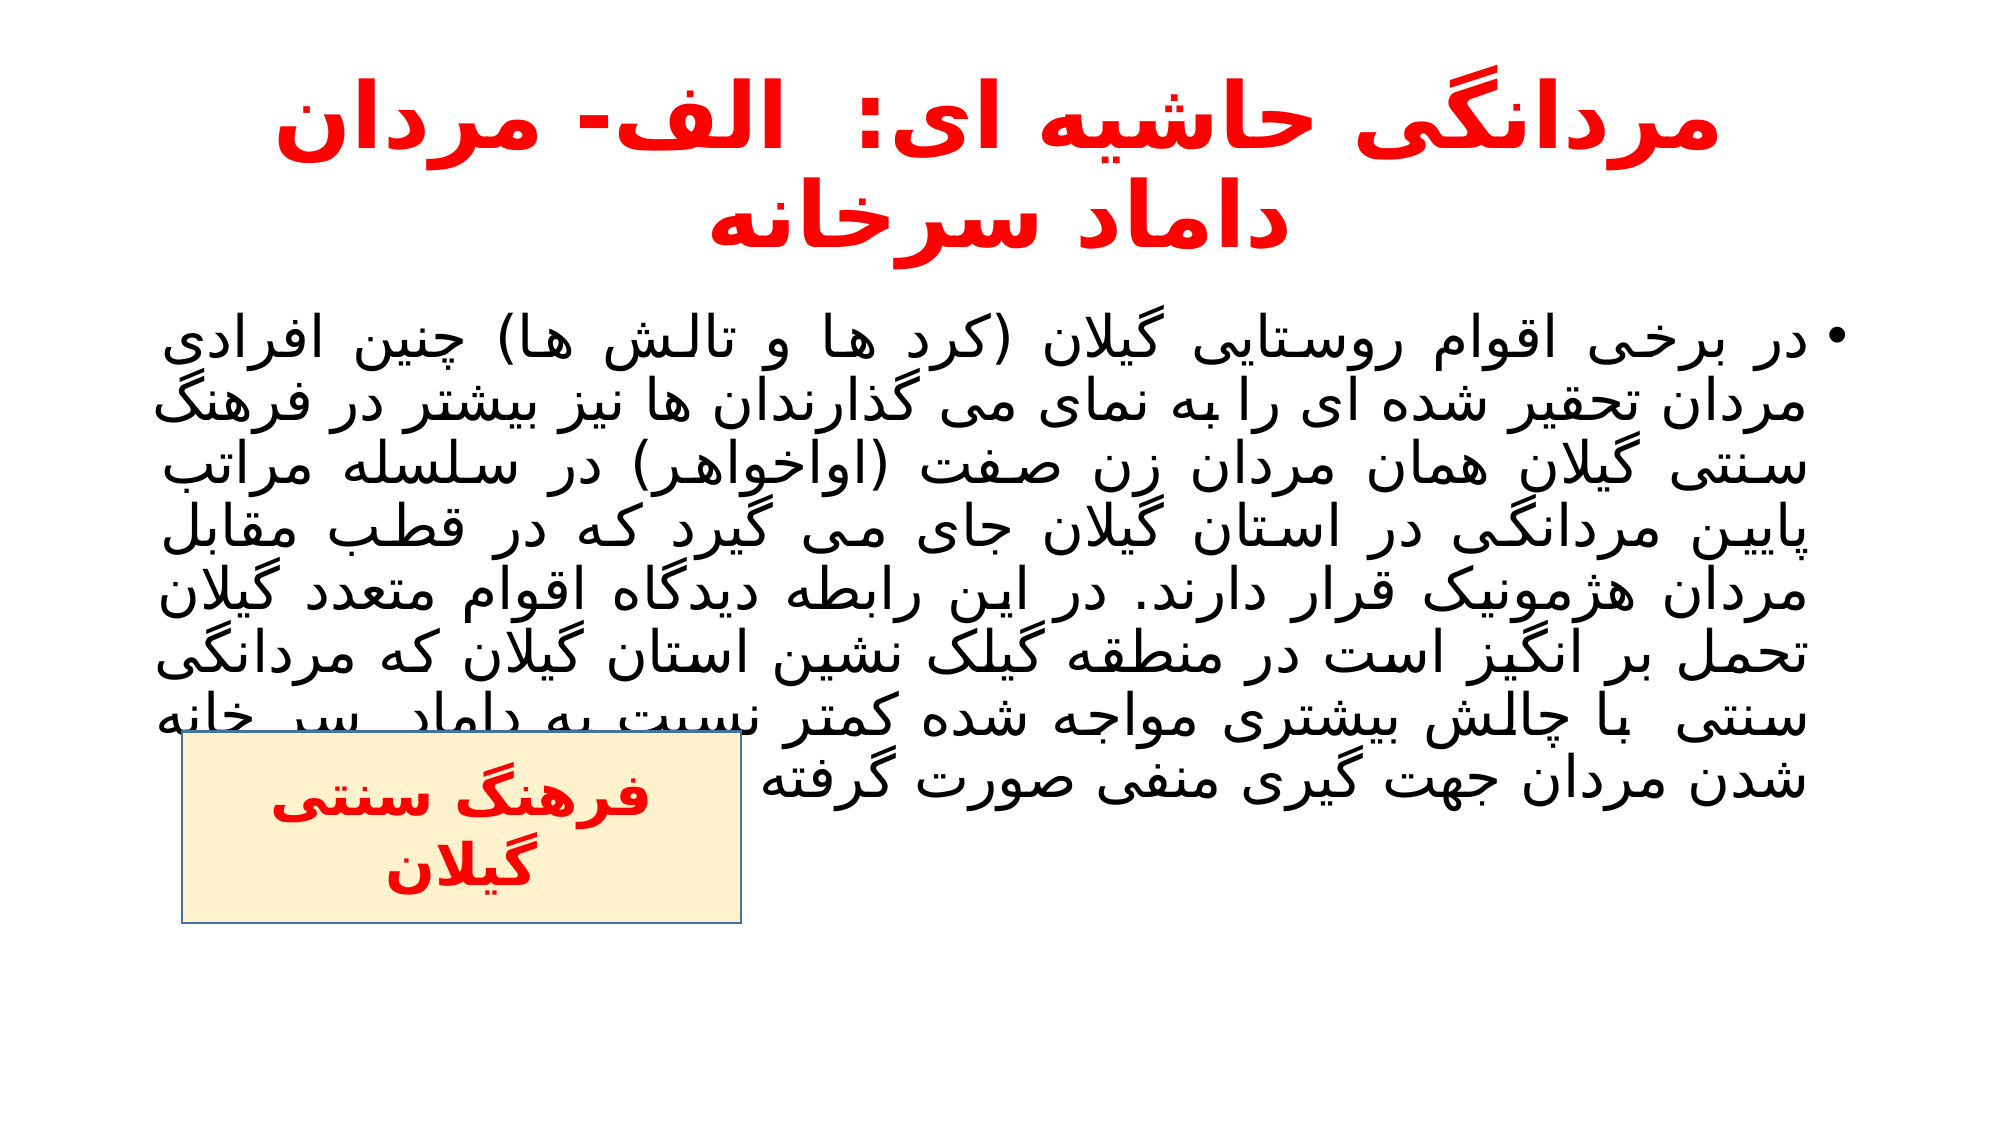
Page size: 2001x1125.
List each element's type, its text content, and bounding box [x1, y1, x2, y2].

title مردانگی حاشیه ای: الف- مردان داماد سرخانه [137, 59, 1863, 278]
text_box فرهنگ سنتی گیلان [181, 730, 742, 924]
list در برخی اقوام روستایی گیلان (کرد ها و تالش ها) چنین افرادی مردان تحقیر شده ای را به نمای می گذارندان ها نیز بیشتر در فرهنگ سنتی گیلان همان مردان زن صفت (اواخواهر) در سلسله مراتب پایین مردانگی در استان گیلان جای می گیرد که در قطب مقابل مردان هژمونیک قرار دارند. در این رابطه دیدگاه اقوام متعدد گیلان تحمل بر انگیز است در منطقه گیلک نشین استان گیلان که مردانگی سنتی با چالش بیشتری مواجه شده کمتر نسبت به داماد سر خانه شدن مردان جهت گیری منفی صورت گرفته است. [137, 299, 1863, 1014]
